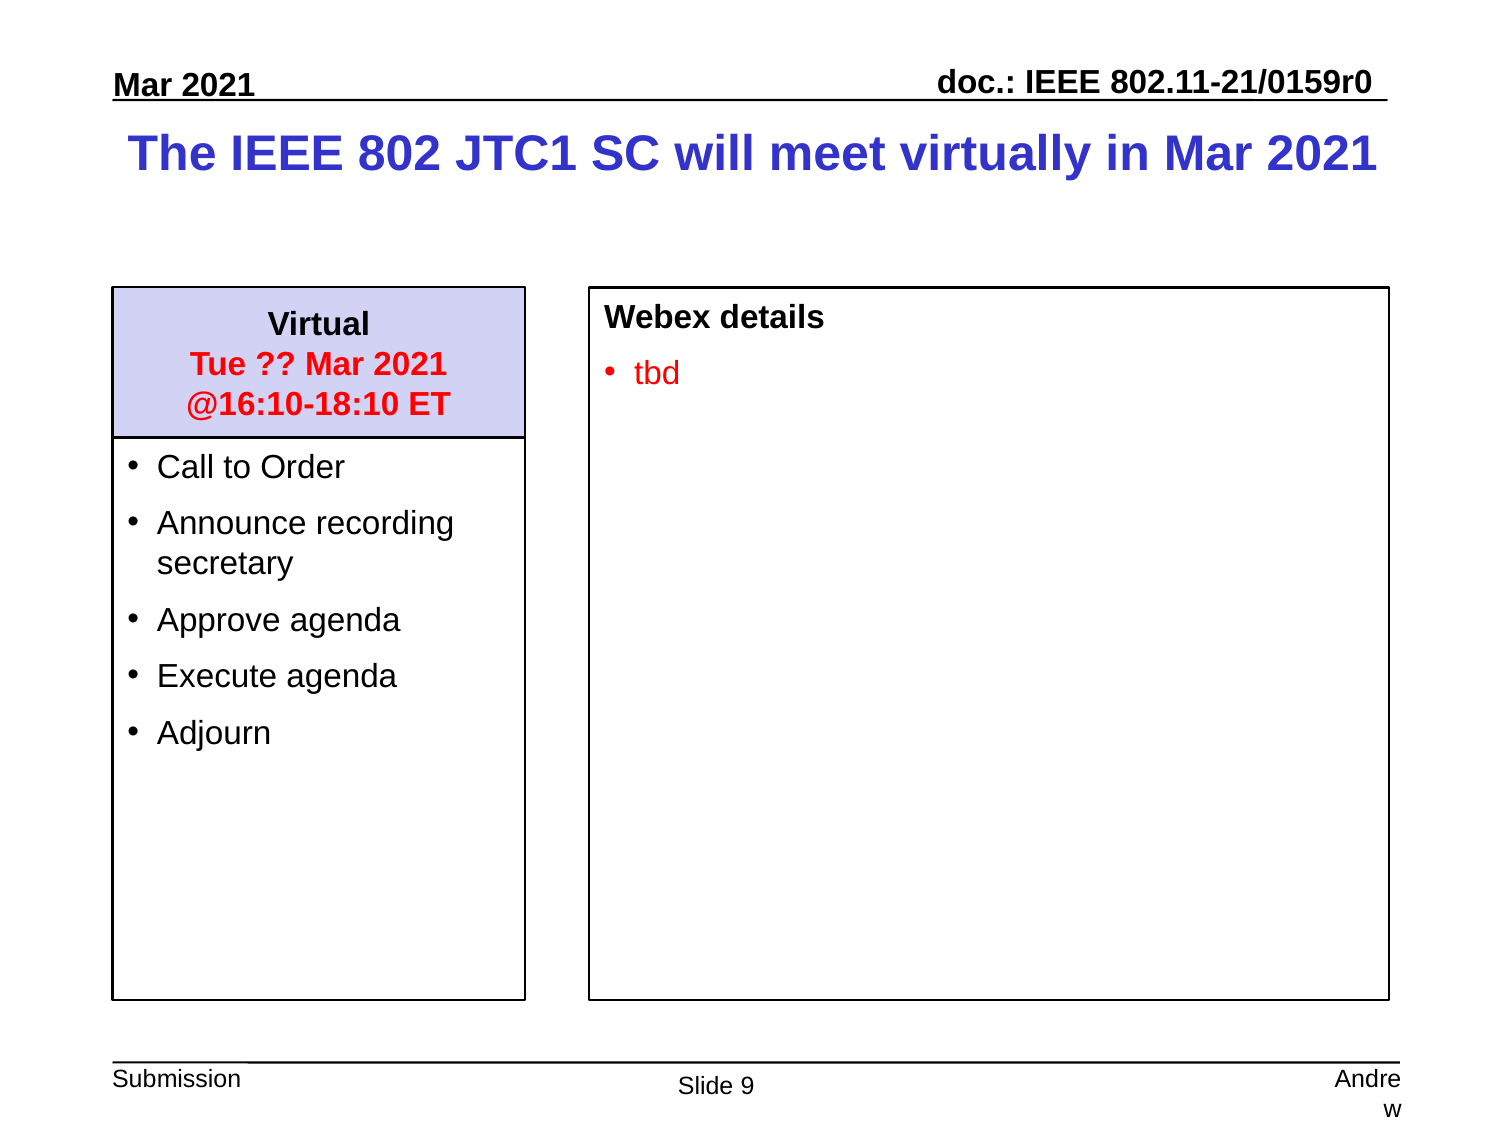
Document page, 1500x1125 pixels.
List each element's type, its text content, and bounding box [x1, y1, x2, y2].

text_box Webex details tbd [589, 287, 1390, 1000]
footer Andrew Myles, Cisco [1320, 1061, 1402, 1093]
text_box Slide 9 [663, 1062, 870, 1108]
title The IEEE 802 JTC1 SC will meet virtually in Mar 2021 [112, 112, 1438, 288]
text_box Call to Order Announce recording secretary Approve agenda Execute agenda Adjourn [112, 438, 525, 1000]
text_box Virtual Tue ?? Mar 2021 @16:10-18:10 ET [112, 287, 525, 438]
